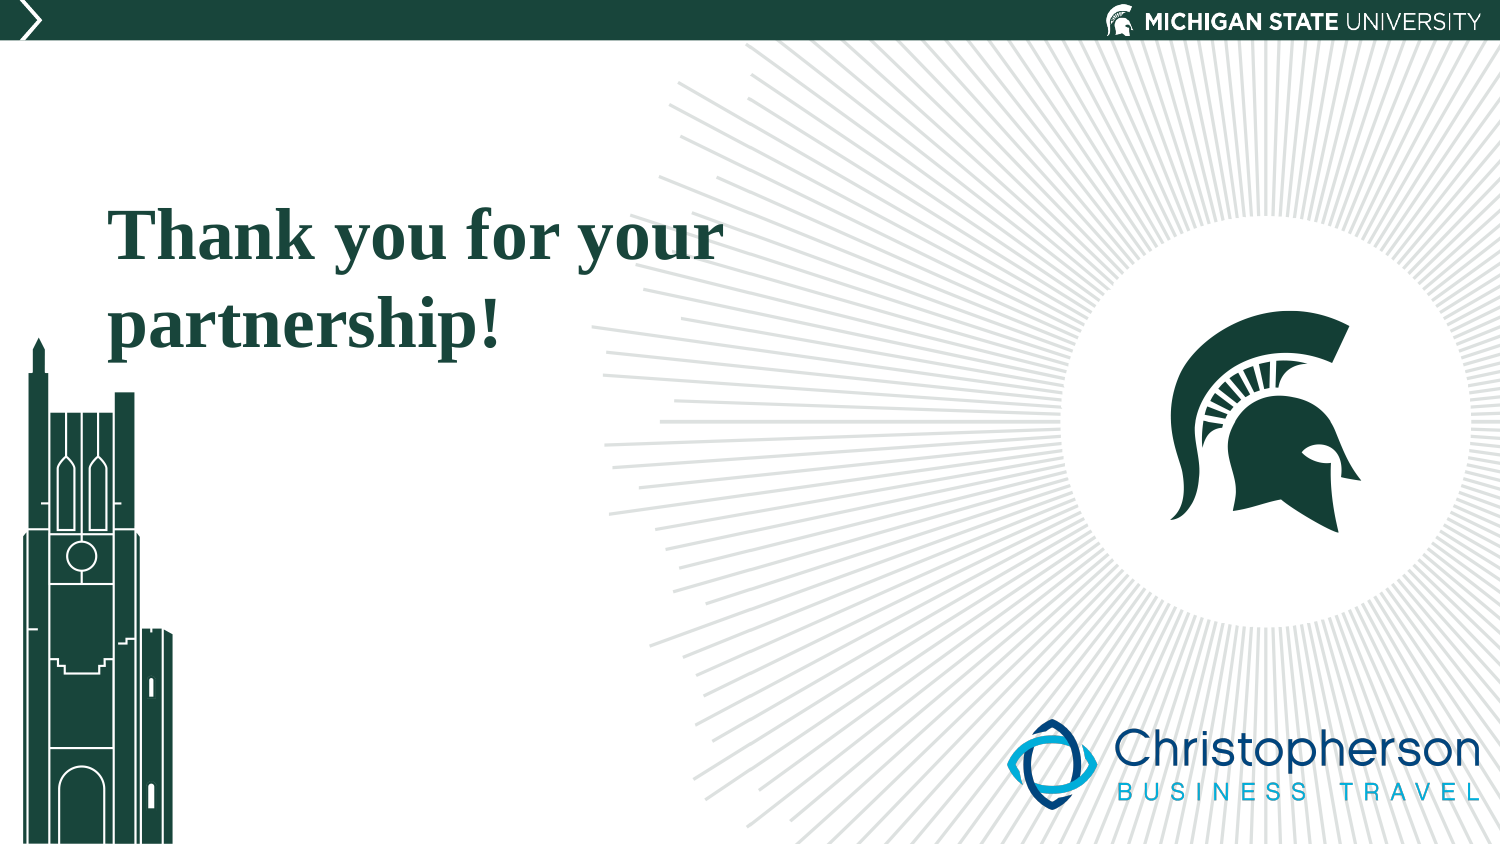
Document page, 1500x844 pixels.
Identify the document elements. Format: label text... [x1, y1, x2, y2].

title Thank you for your partnership! [95, 180, 1053, 370]
picture [0, 41, 1500, 844]
